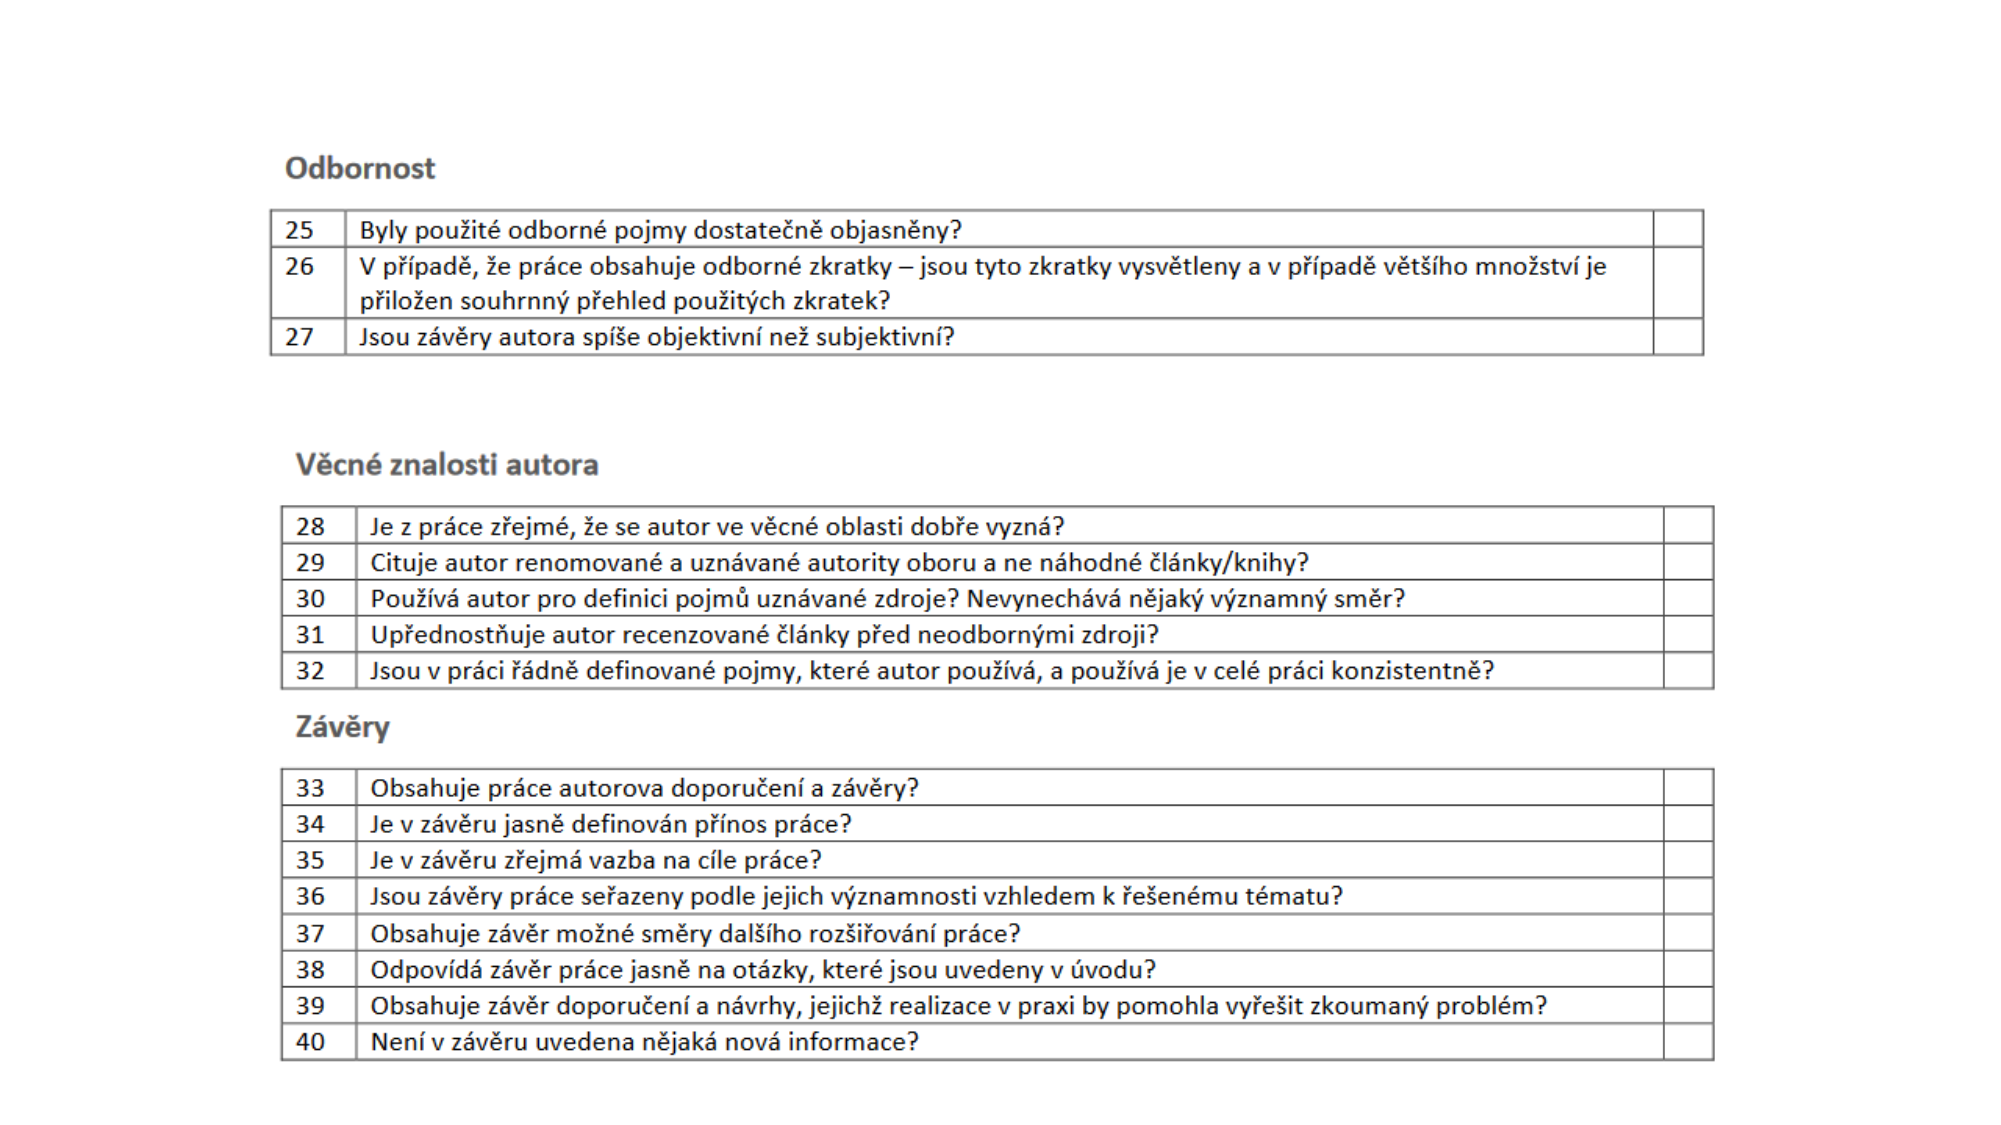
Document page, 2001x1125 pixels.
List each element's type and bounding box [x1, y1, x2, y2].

picture [252, 432, 1740, 1074]
picture [252, 140, 1736, 377]
